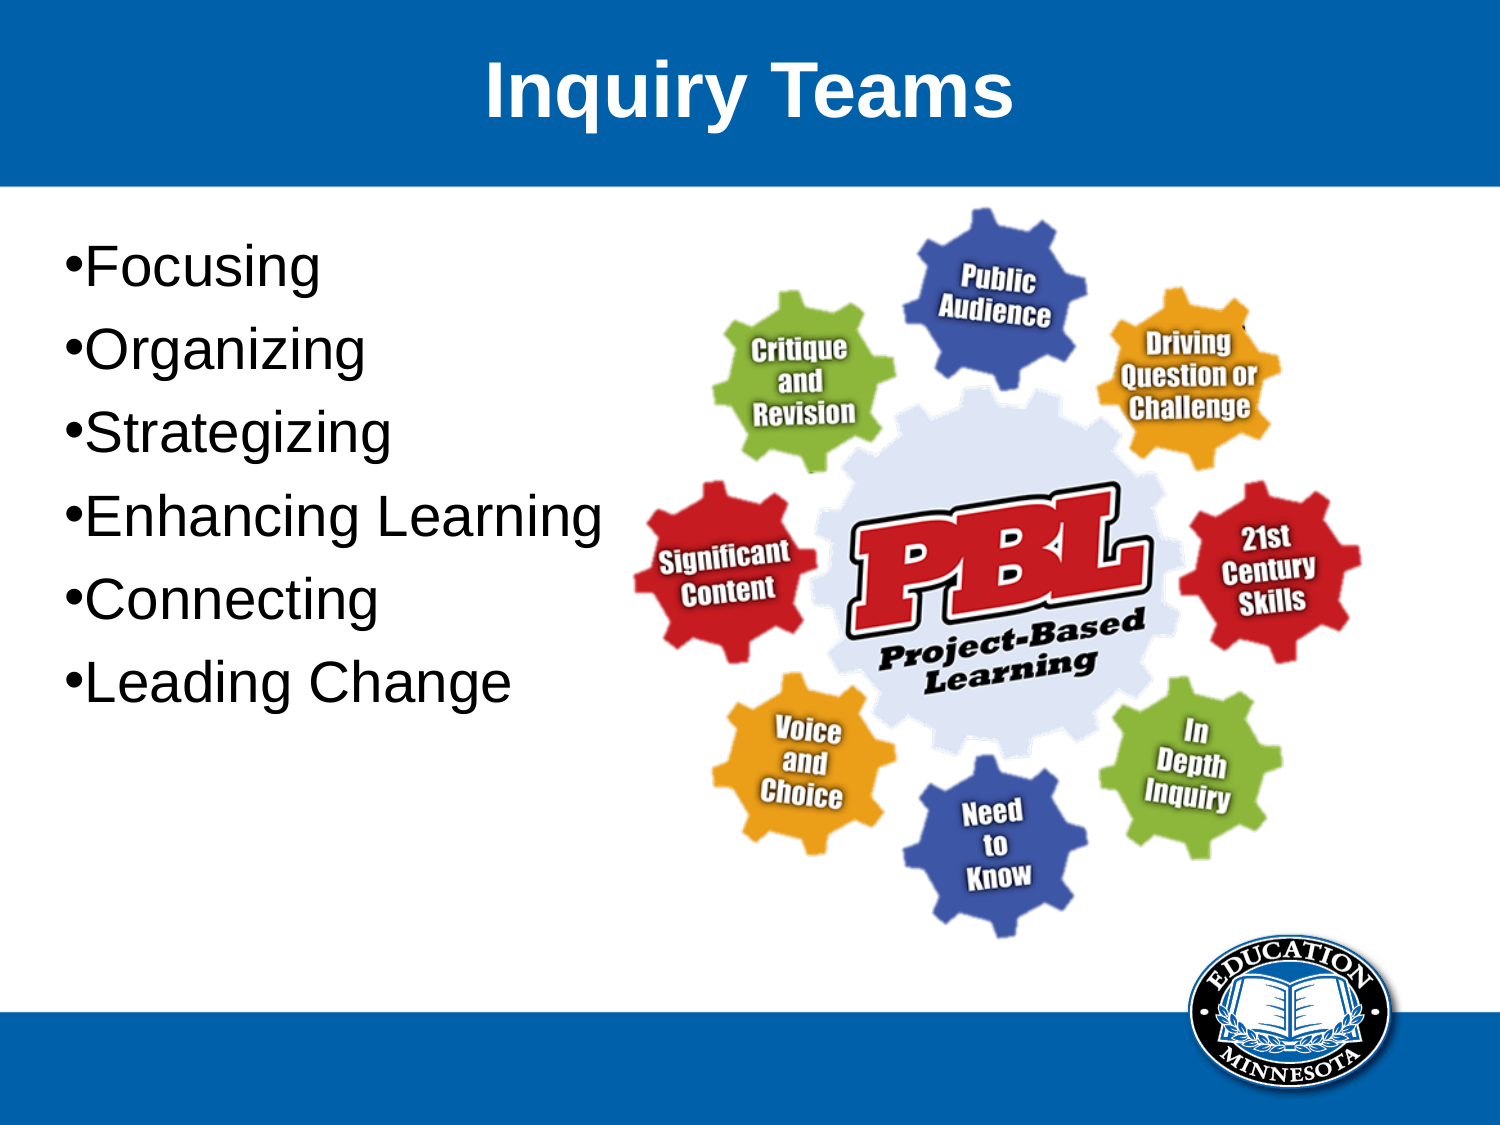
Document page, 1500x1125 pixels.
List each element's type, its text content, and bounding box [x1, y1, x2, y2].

title Inquiry Teams [74, 0, 1426, 188]
list Focusing Organizing Strategizing Enhancing Learning Connecting Leading Change [49, 231, 749, 975]
picture [0, 0, 1500, 1125]
